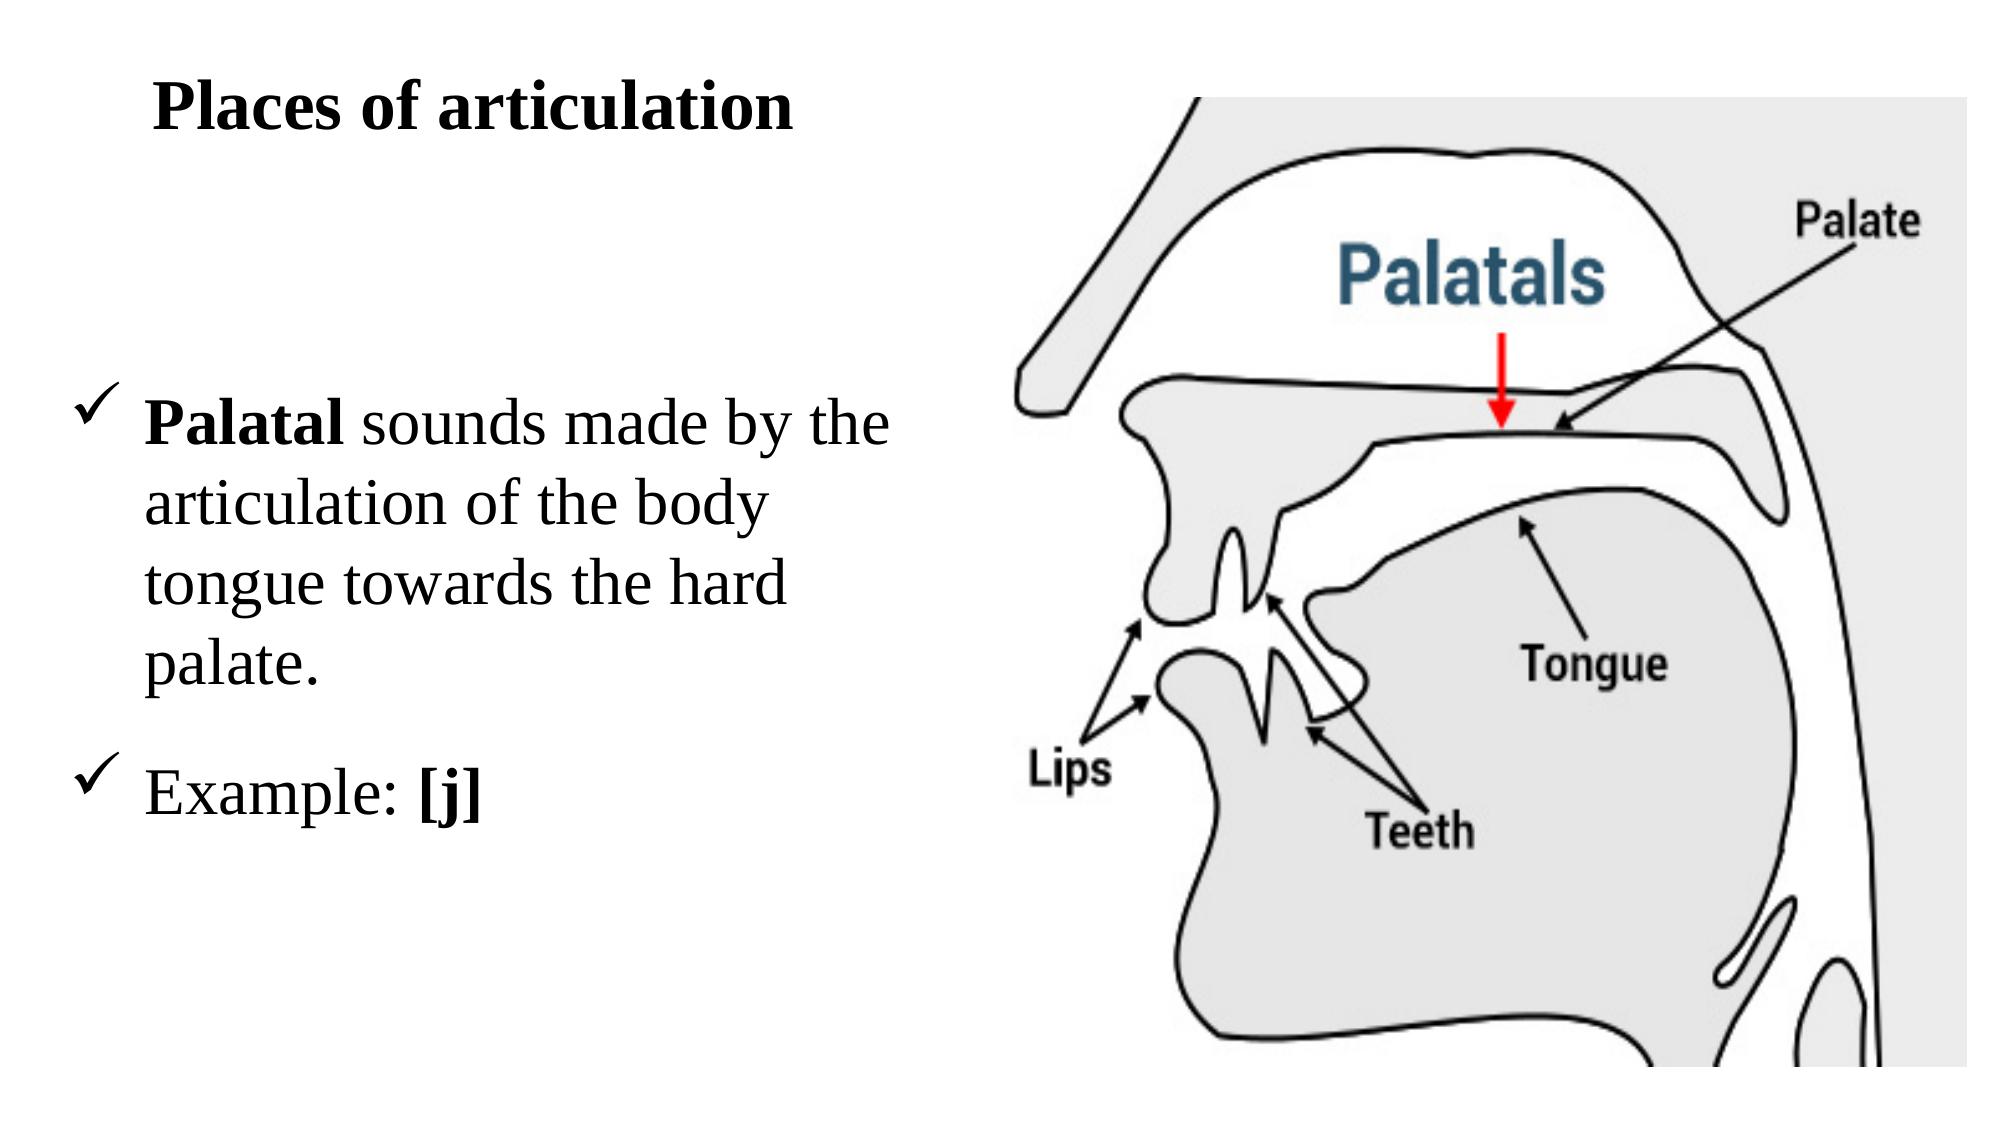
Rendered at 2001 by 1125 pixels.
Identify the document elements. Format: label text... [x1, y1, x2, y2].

picture [973, 97, 1967, 1067]
title Places of articulation [137, 59, 1863, 153]
text_box Palatal sounds made by the articulation of the body tongue towards the hard palate. Example: [j] [54, 341, 912, 864]
